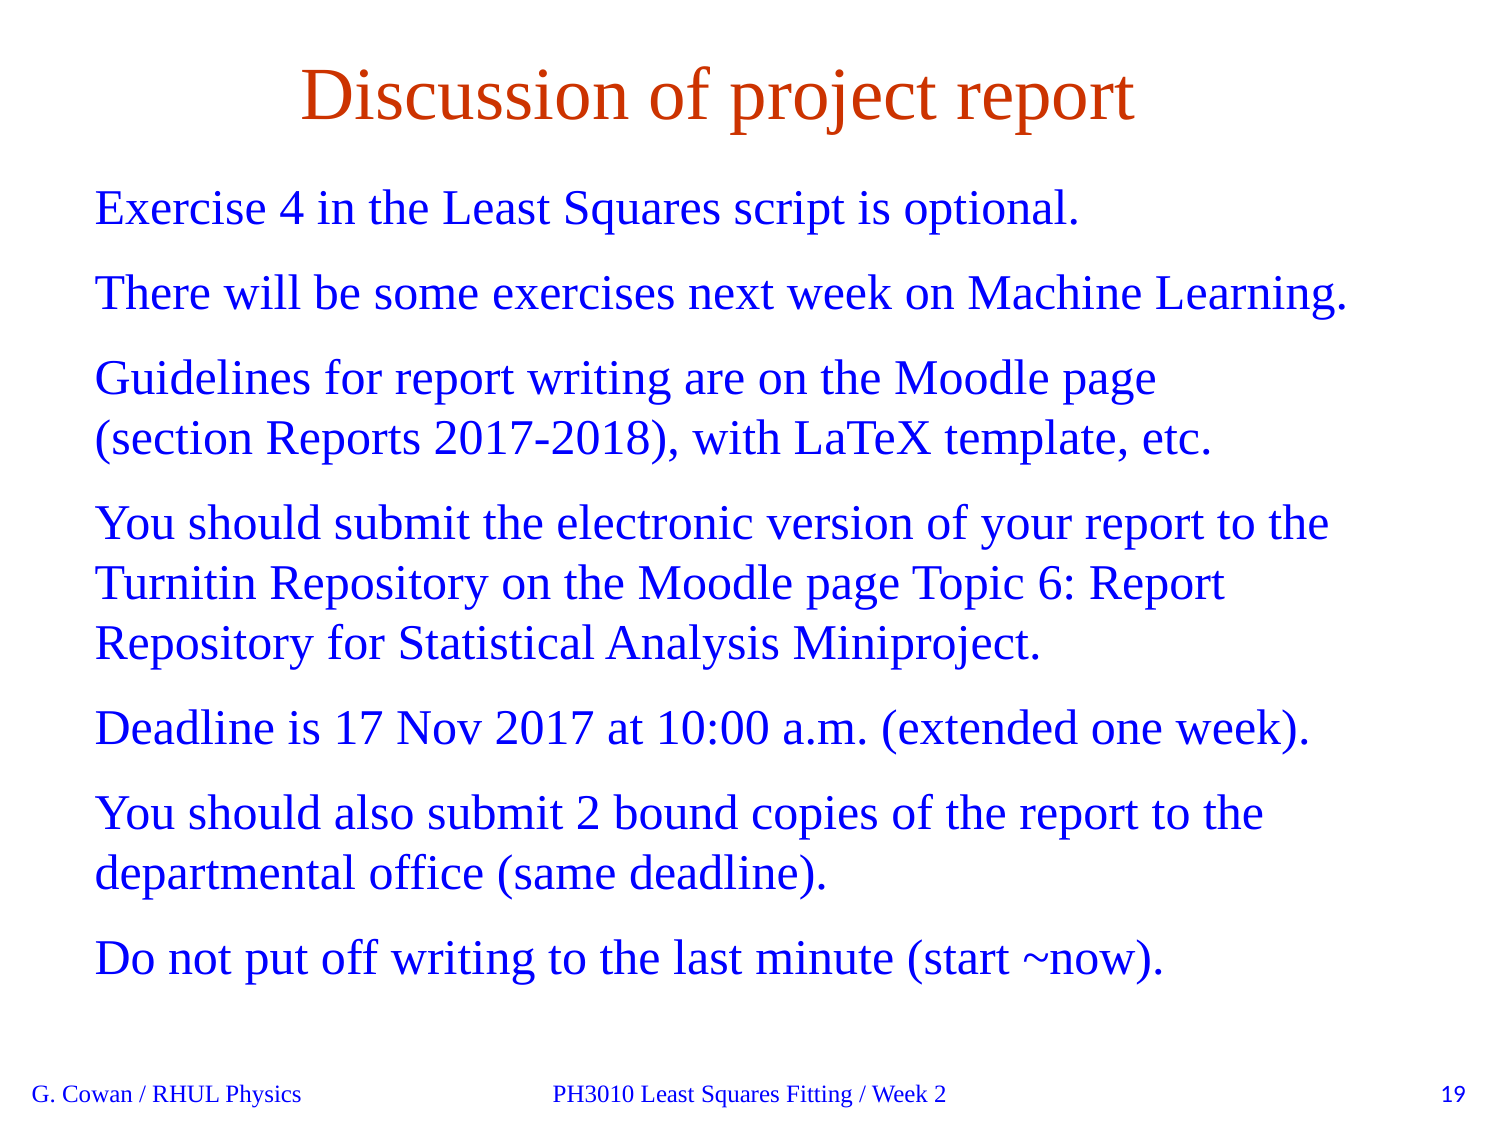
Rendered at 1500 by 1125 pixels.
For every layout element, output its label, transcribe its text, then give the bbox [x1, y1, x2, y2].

footer PH3010 Least Squares Fitting / Week 2 [512, 1062, 988, 1123]
text_box Discussion of project report [80, 39, 1356, 140]
slide_number 19 [1130, 1062, 1481, 1123]
slide_number G. Cowan / RHUL Physics [16, 1062, 367, 1123]
text_box Exercise 4 in the Least Squares script is optional. There will be some exercises next week on Machine Learning. Guidelines for report writing are on the Moodle page (section Reports 2017-2018), with LaTeX template, etc. You should submit the electronic version of your report to the Turnitin Repository on the Moodle page Topic 6: Report Repository for Statistical Analysis Miniproject. Deadline is 17 Nov 2017 at 10:00 a.m. (extended one week). You should also submit 2 bound copies of the report to the departmental office (same deadline). Do not put off writing to the last minute (start ~now). [79, 167, 1438, 993]
